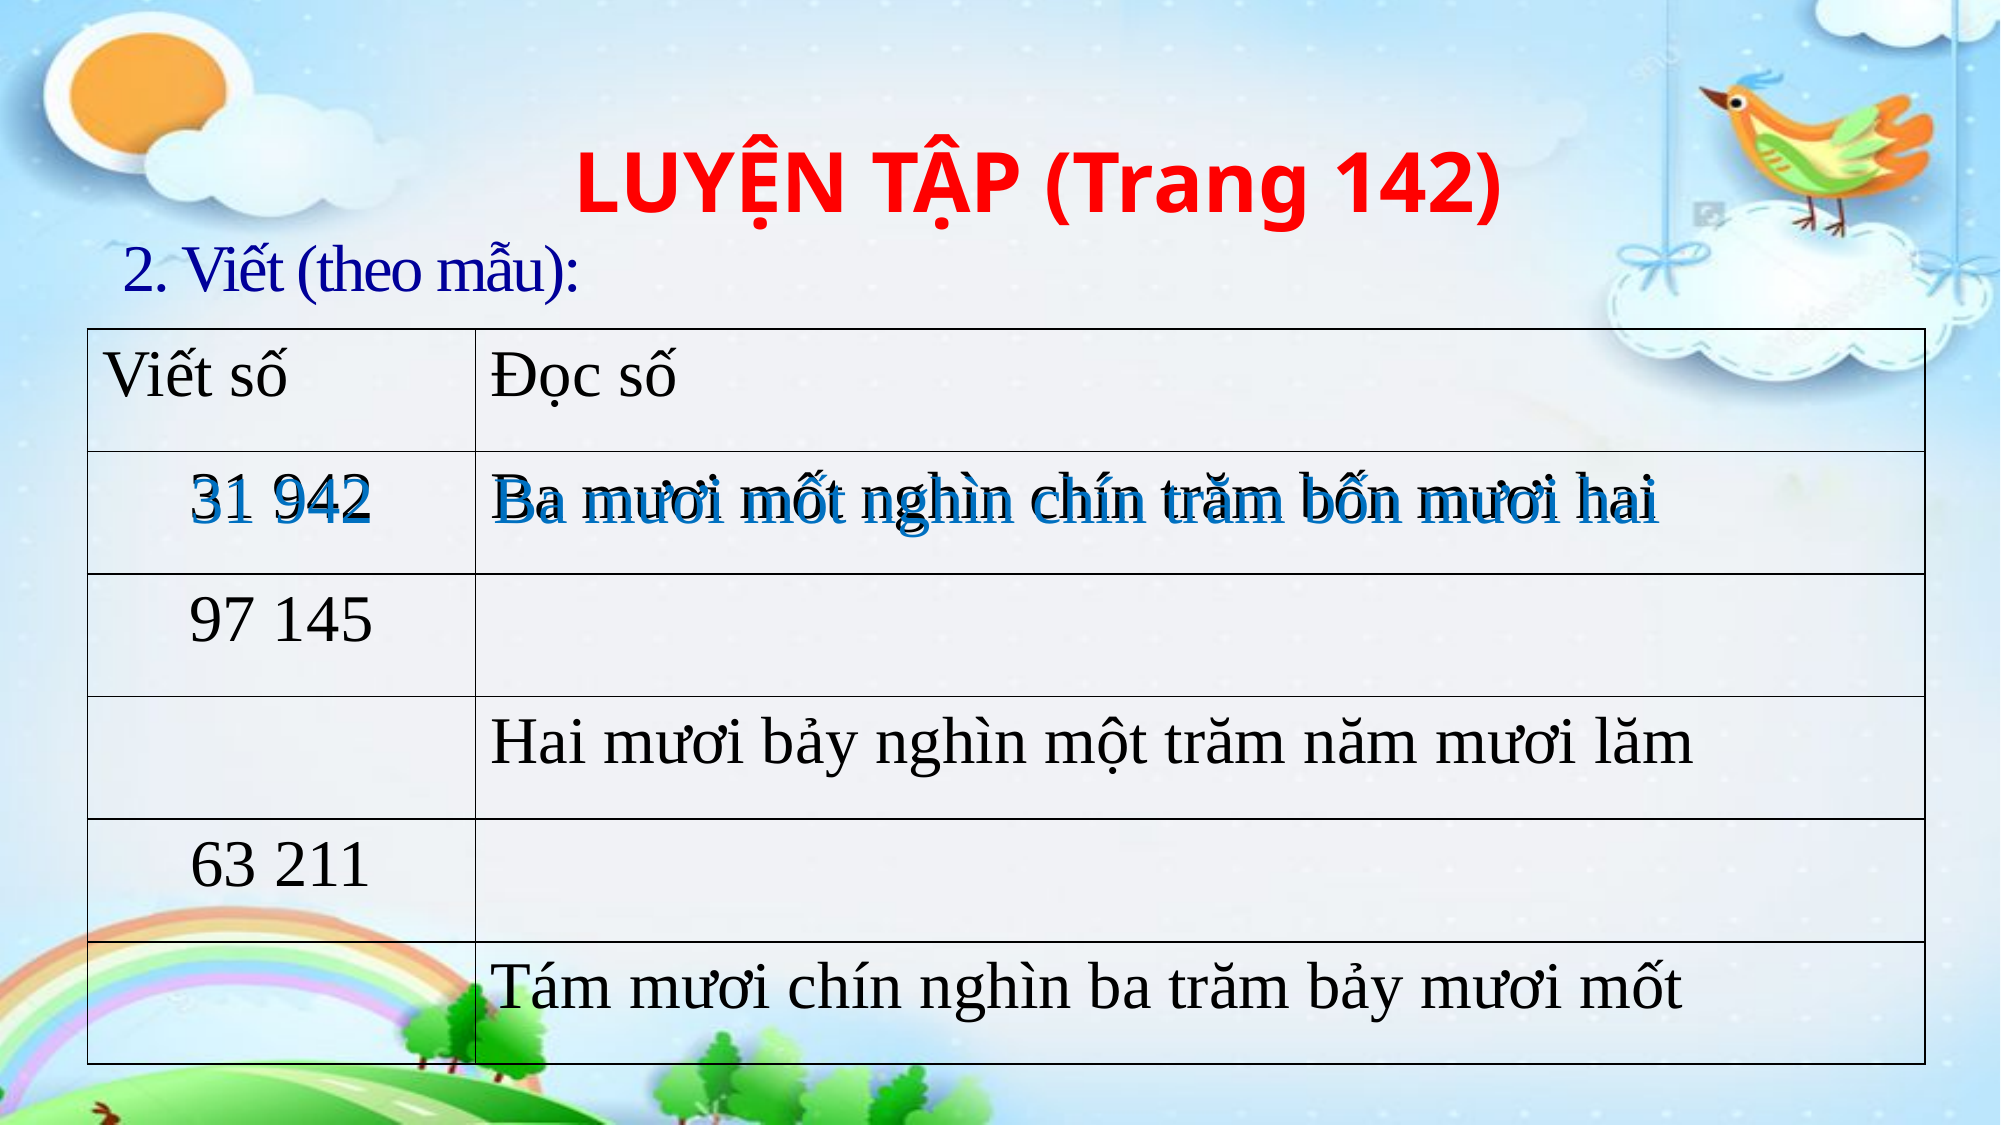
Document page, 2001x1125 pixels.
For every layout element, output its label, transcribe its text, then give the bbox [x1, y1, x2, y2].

table_cell Hai mươi bảy nghìn một trăm năm mươi lăm [476, 697, 1924, 818]
table_cell Ba mươi mốt nghìn chín trăm bốn mươi hai [476, 452, 1924, 573]
table_cell Tám mươi chín nghìn ba trăm bảy mươi mốt [476, 943, 1924, 1063]
text_box LUYỆN TẬP (Trang 142) [558, 121, 1519, 237]
picture [0, 0, 2001, 1125]
table_cell 63 211 [88, 820, 475, 941]
table_cell [476, 820, 1924, 941]
text_box Ba mươi mốt nghìn chín trăm bốn mươi hai [478, 449, 1678, 545]
table_cell 31 942 [88, 452, 475, 573]
title 2. Viết (theo mẫu): [107, 212, 1875, 328]
text_box 31 942 [175, 449, 390, 545]
table_header Đọc số [476, 330, 1924, 451]
table_cell 97 145 [88, 575, 475, 696]
table_cell [476, 575, 1924, 696]
table_header Viết số [88, 330, 475, 451]
table_cell [88, 697, 475, 818]
table_cell [88, 943, 475, 1063]
